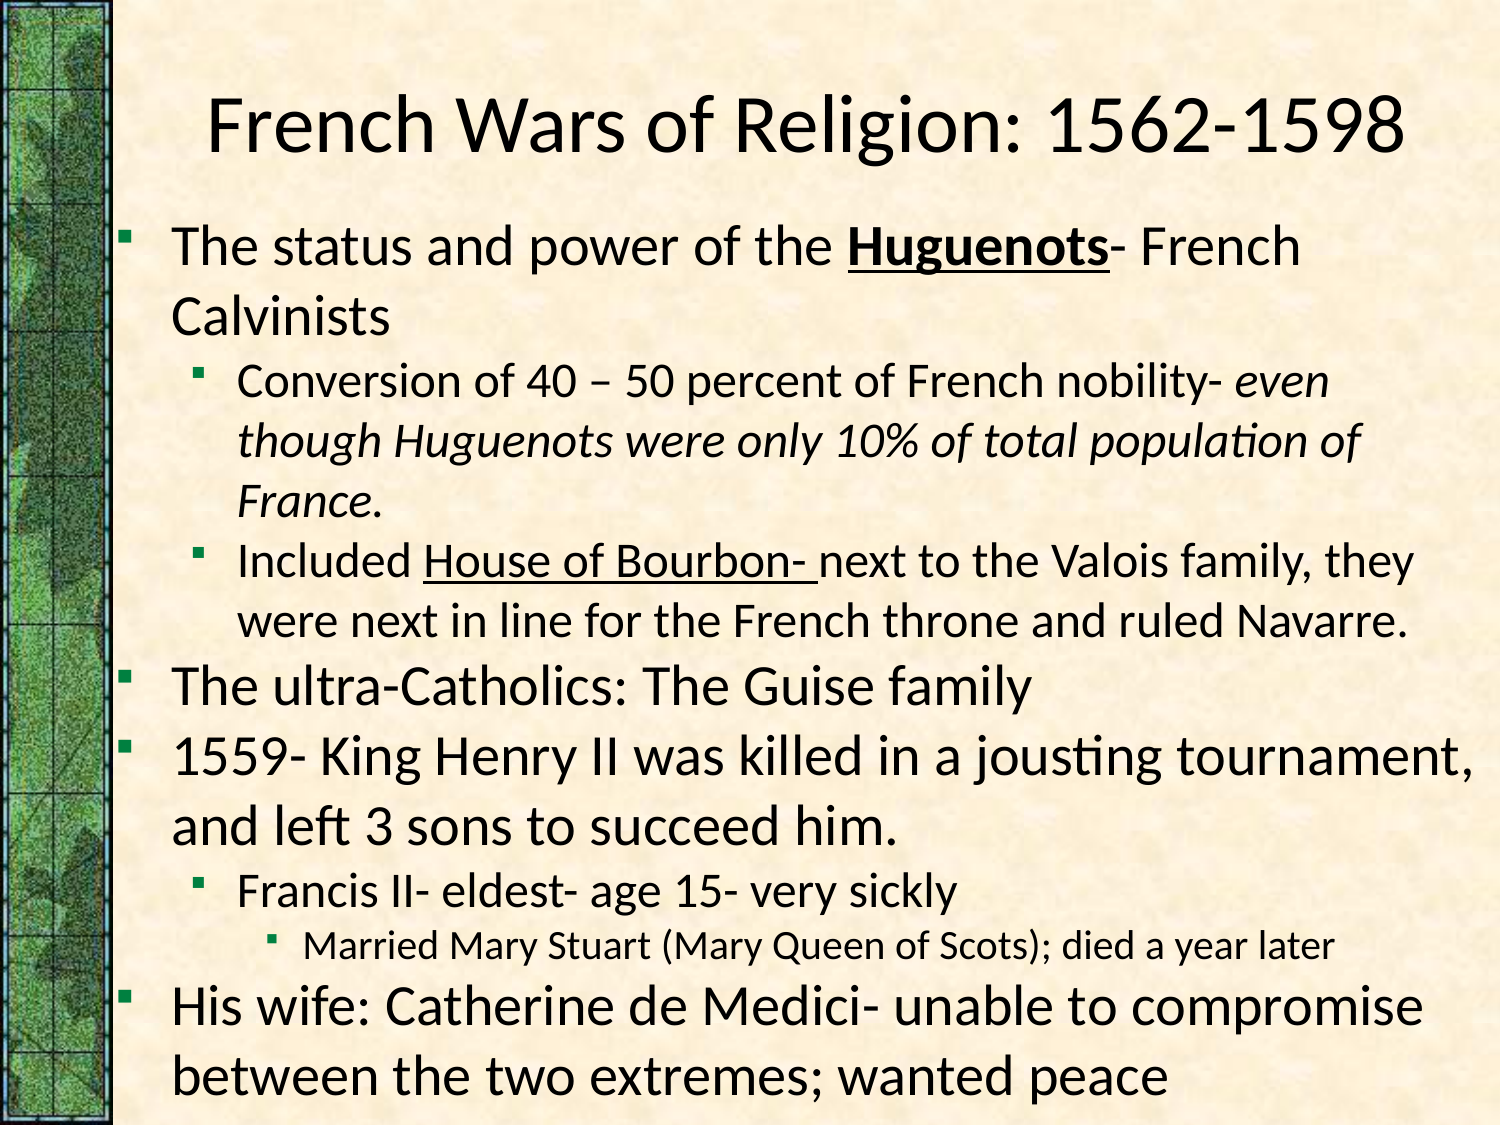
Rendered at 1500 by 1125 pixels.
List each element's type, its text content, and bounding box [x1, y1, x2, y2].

list The status and power of the Huguenots- French Calvinists Conversion of 40 – 50 percent of French nobility- even though Huguenots were only 10% of total population of France. Included House of Bourbon- next to the Valois family, they were next in line for the French throne and ruled Navarre. The ultra-Catholics: The Guise family 1559- King Henry II was killed in a jousting tournament, and left 3 sons to succeed him. Francis II- eldest- age 15- very sickly Married Mary Stuart (Mary Queen of Scots); died a year later His wife: Catherine de Medici- unable to compromise between the two extremes; wanted peace [99, 200, 1500, 1125]
picture [0, 0, 1500, 1125]
title French Wars of Religion: 1562-1598 [115, 37, 1500, 200]
